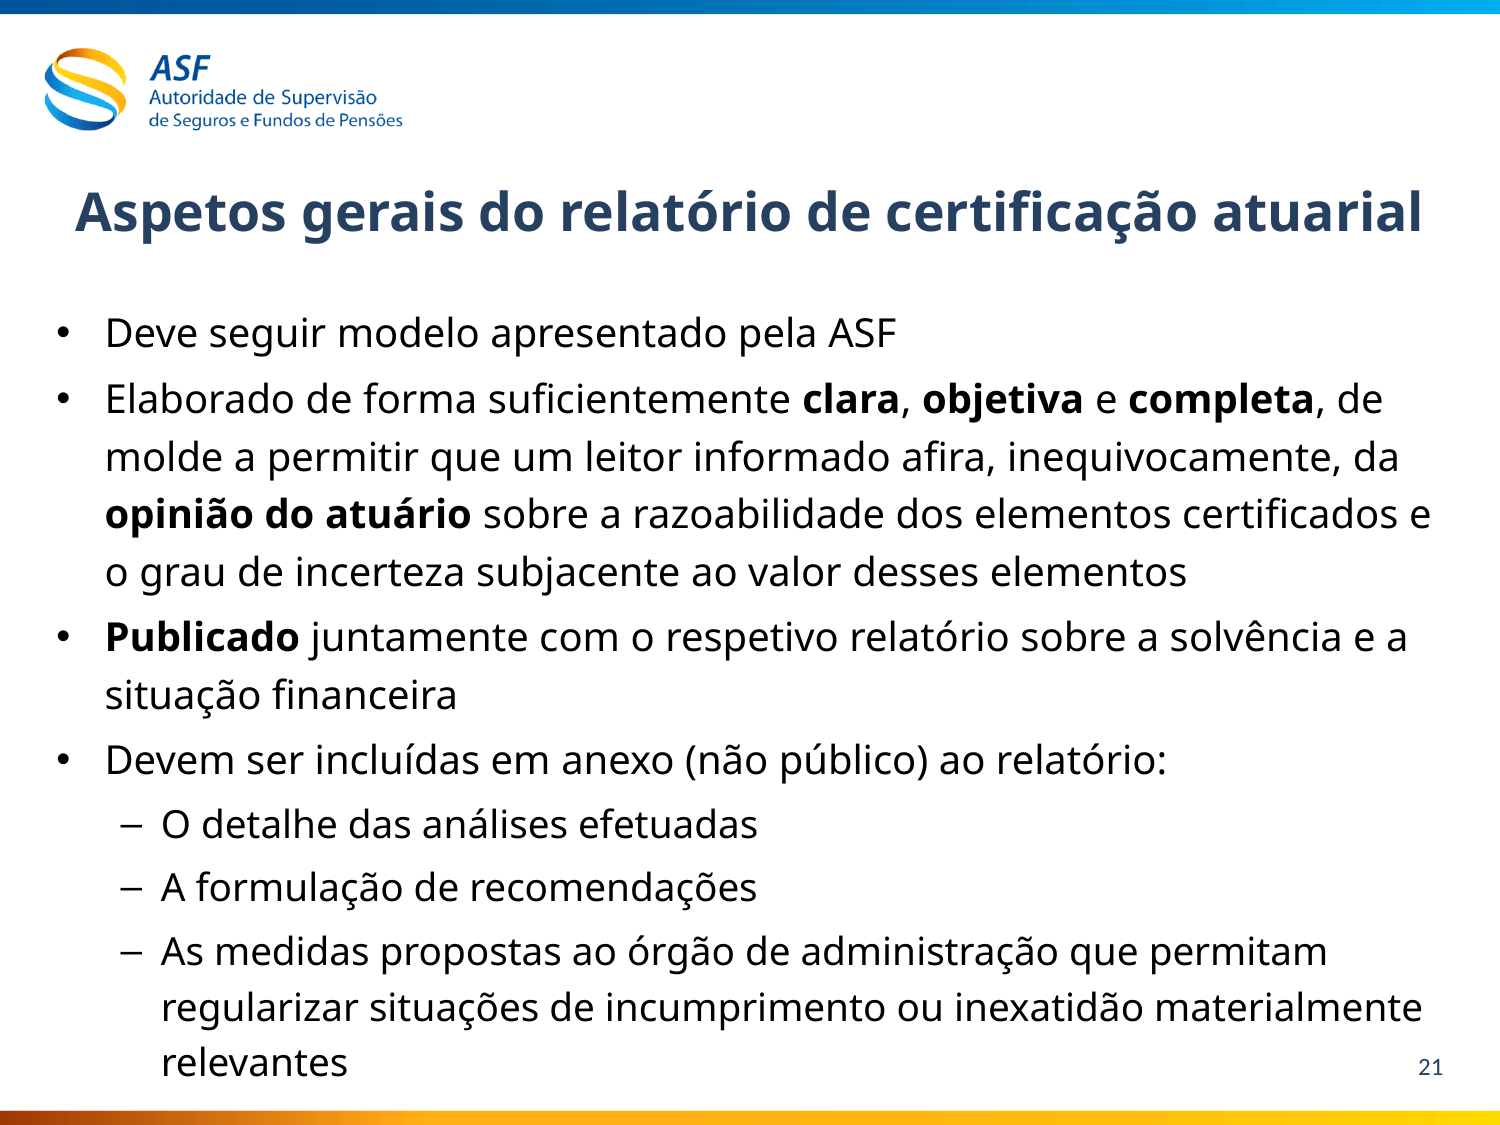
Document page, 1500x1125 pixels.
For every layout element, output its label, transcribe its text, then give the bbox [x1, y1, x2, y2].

list Deve seguir modelo apresentado pela ASF Elaborado de forma suficientemente clara, objetiva e completa, de molde a permitir que um leitor informado afira, inequivocamente, da opinião do atuário sobre a razoabilidade dos elementos certificados e o grau de incerteza subjacente ao valor desses elementos Publicado juntamente com o respetivo relatório sobre a solvência e a situação financeira Devem ser incluídas em anexo (não público) ao relatório: O detalhe das análises efetuadas A formulação de recomendações As medidas propostas ao órgão de administração que permitam regularizar situações de incumprimento ou inexatidão materialmente relevantes [41, 290, 1459, 1106]
picture [0, 0, 1500, 1125]
title Aspetos gerais do relatório de certificação atuarial [41, 167, 1459, 253]
